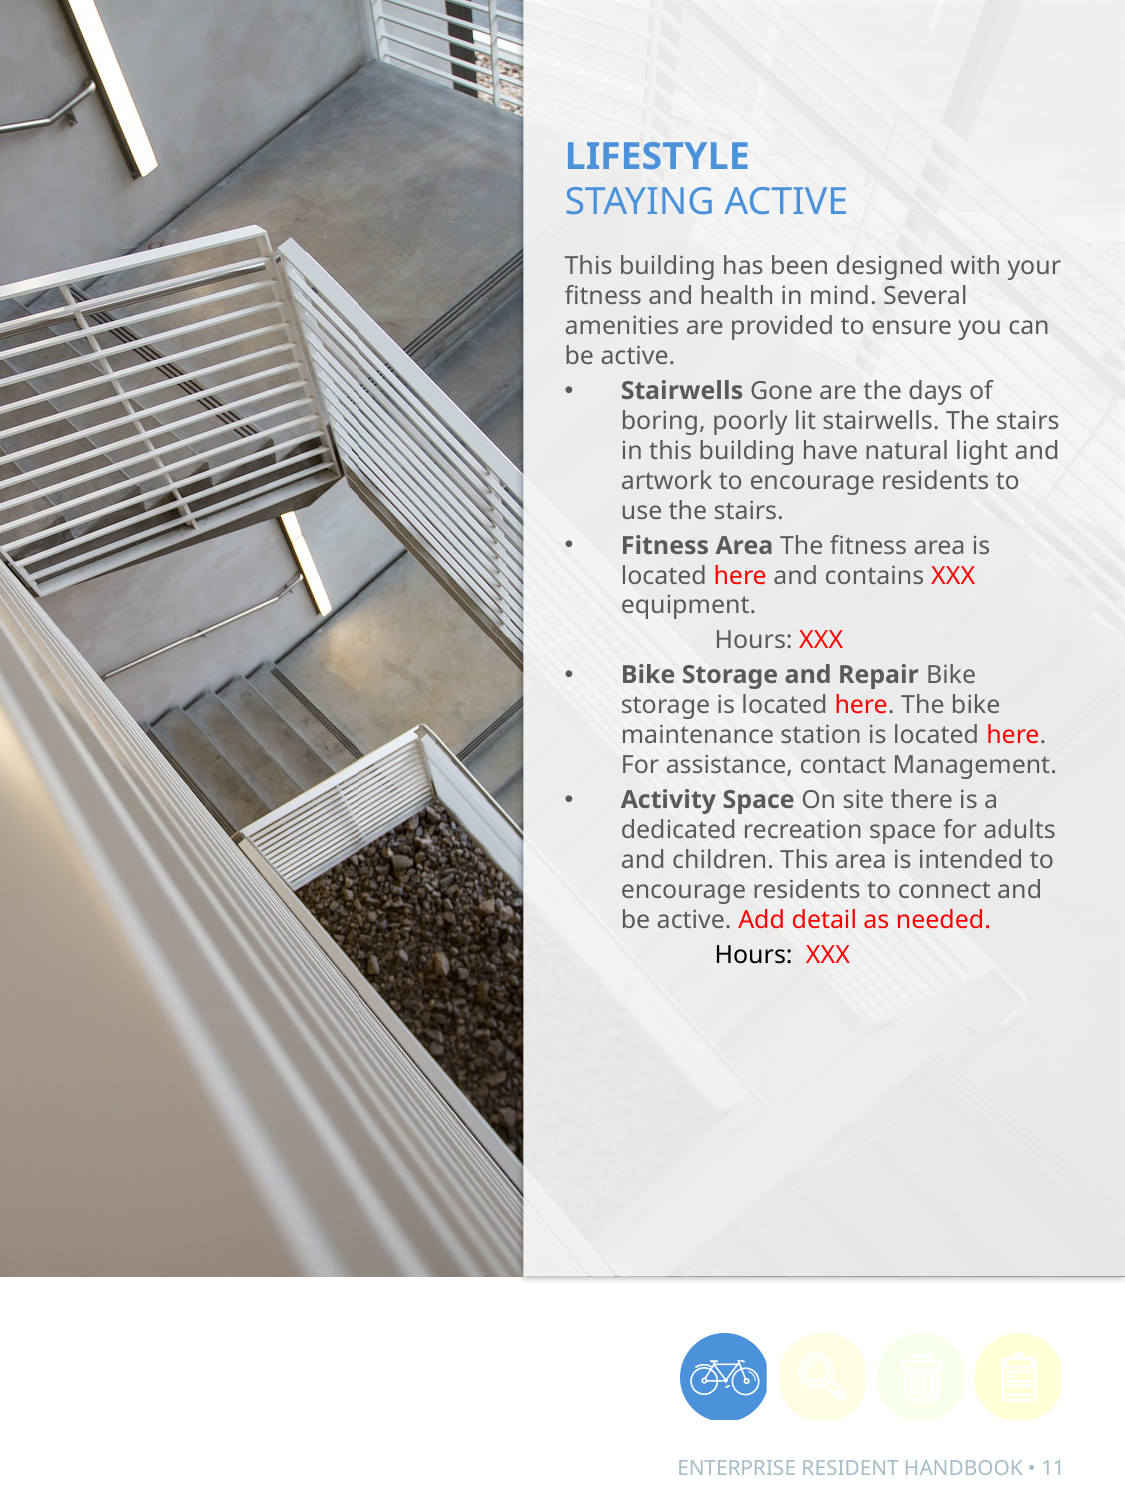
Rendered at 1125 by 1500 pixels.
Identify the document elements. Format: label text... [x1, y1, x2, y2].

picture [0, 0, 1125, 1277]
picture [666, 1321, 1080, 1427]
text_box ENTERPRISE RESIDENT HANDBOOK • 11 [256, 1446, 1080, 1490]
